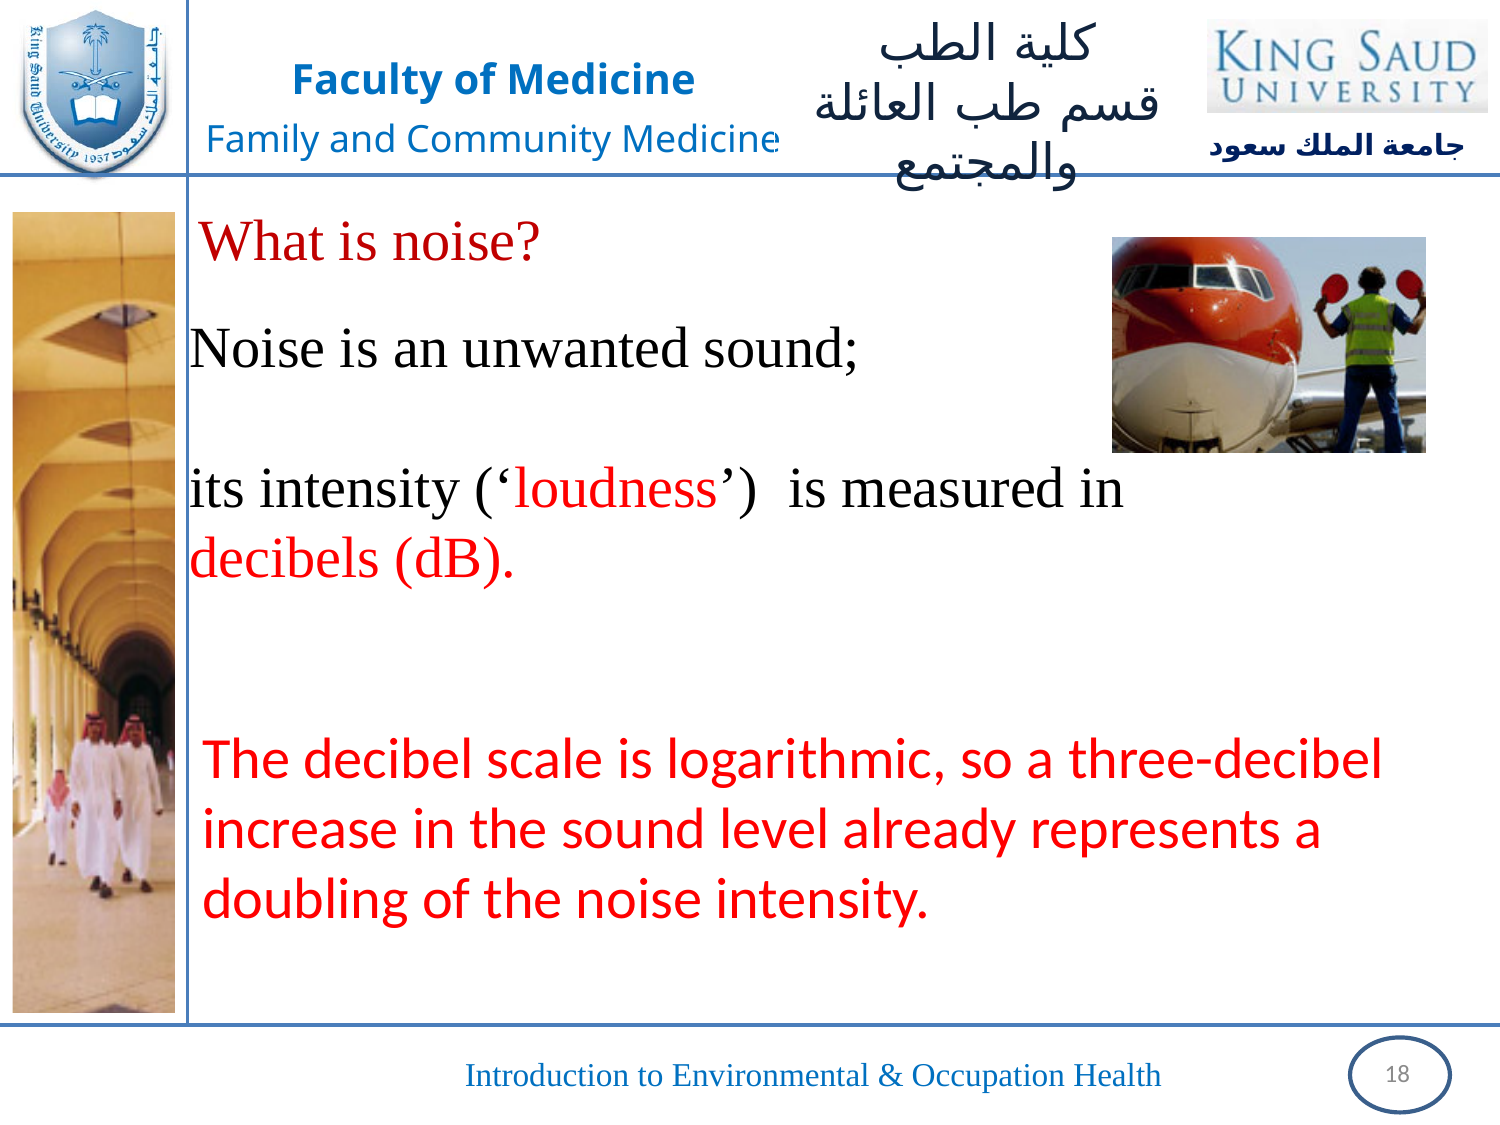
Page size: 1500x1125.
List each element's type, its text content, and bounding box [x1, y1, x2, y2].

picture [0, 0, 186, 173]
picture [1207, 19, 1488, 113]
text_box What is noise? [151, 202, 542, 273]
picture [0, 177, 186, 188]
text_box Noise is an unwanted sound; its intensity (‘loudness’) is measured in decibels (dB). [174, 301, 1313, 597]
picture [1112, 237, 1426, 453]
text_box The decibel scale is logarithmic, so a three-decibel increase in the sound level already represents a doubling of the noise intensity. [187, 712, 1500, 938]
picture [12, 212, 175, 1013]
slide_number 18 [1312, 1042, 1425, 1103]
